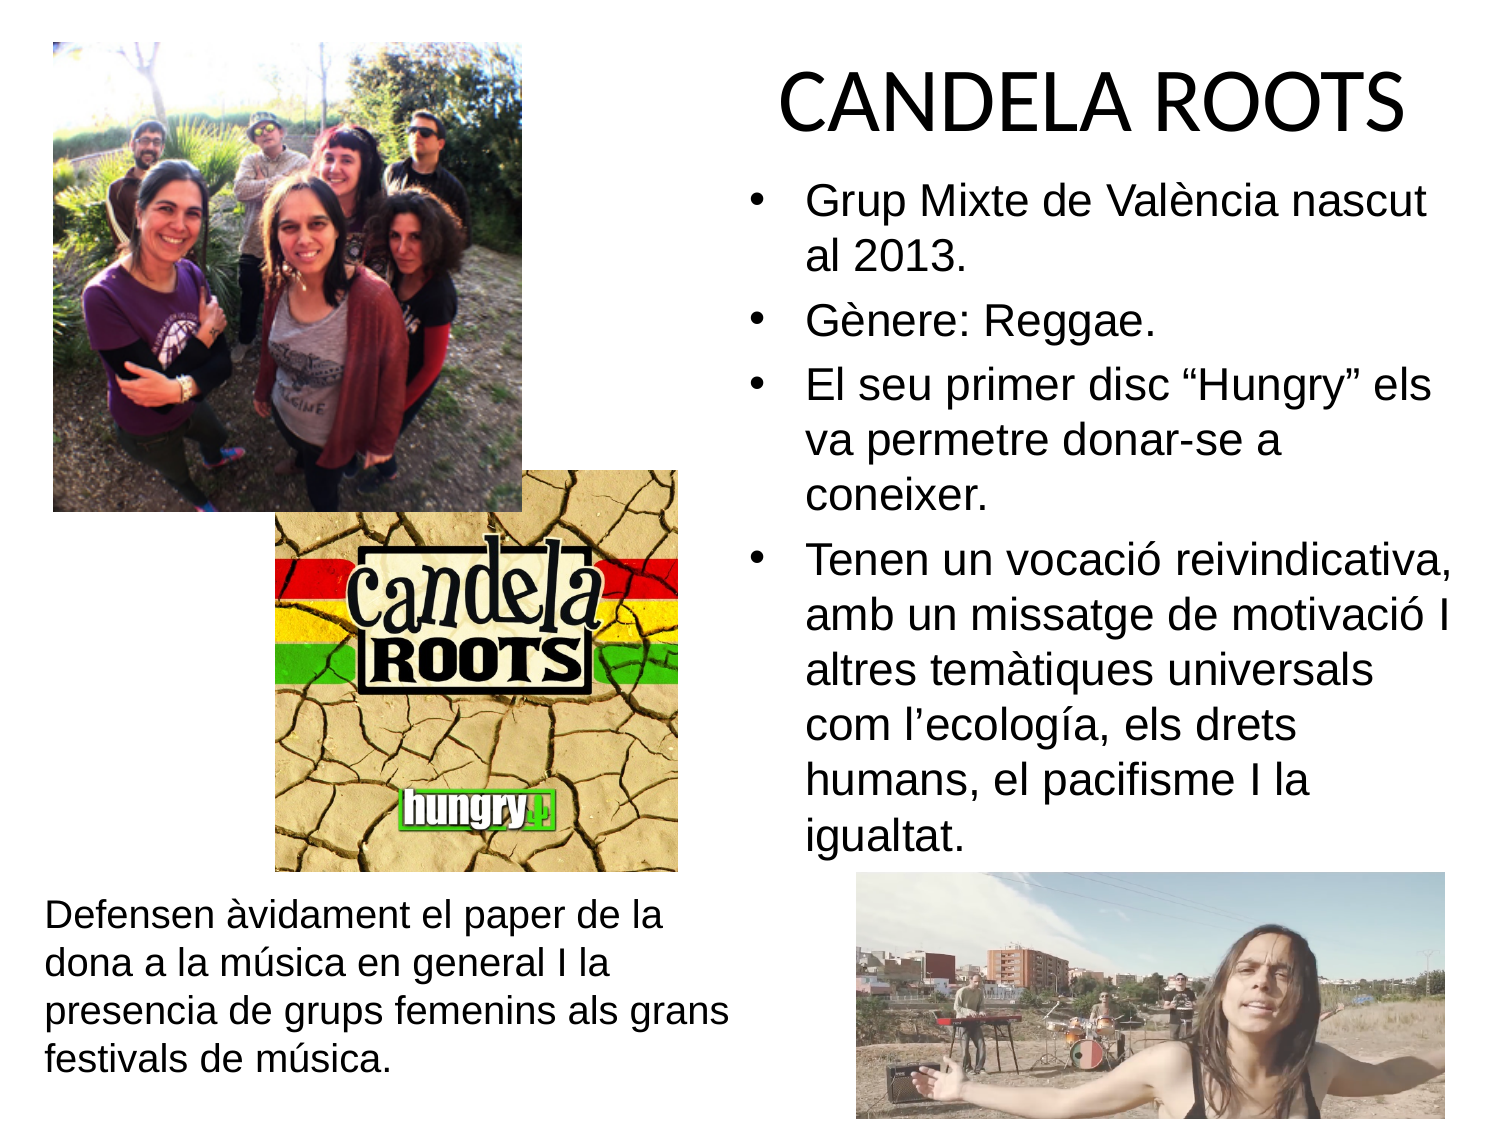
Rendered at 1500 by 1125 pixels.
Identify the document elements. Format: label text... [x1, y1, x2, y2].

list Grup Mixte de València nascut al 2013. Gènere: Reggae. El seu primer disc “Hungry” els va permetre donar-se a coneixer. Tenen un vocació reivindicativa, amb un missatge de motivació I altres temàtiques universals com l’ecología, els drets humans, el pacifisme I la igualtat. [734, 163, 1479, 872]
picture [856, 871, 1445, 1119]
title CANDELA ROOTS [761, 1, 1425, 163]
picture [52, 42, 678, 873]
list Defensen àvidament el paper de la dona a la música en general I la presencia de grups femenins als grans festivals de música. [29, 881, 750, 1093]
